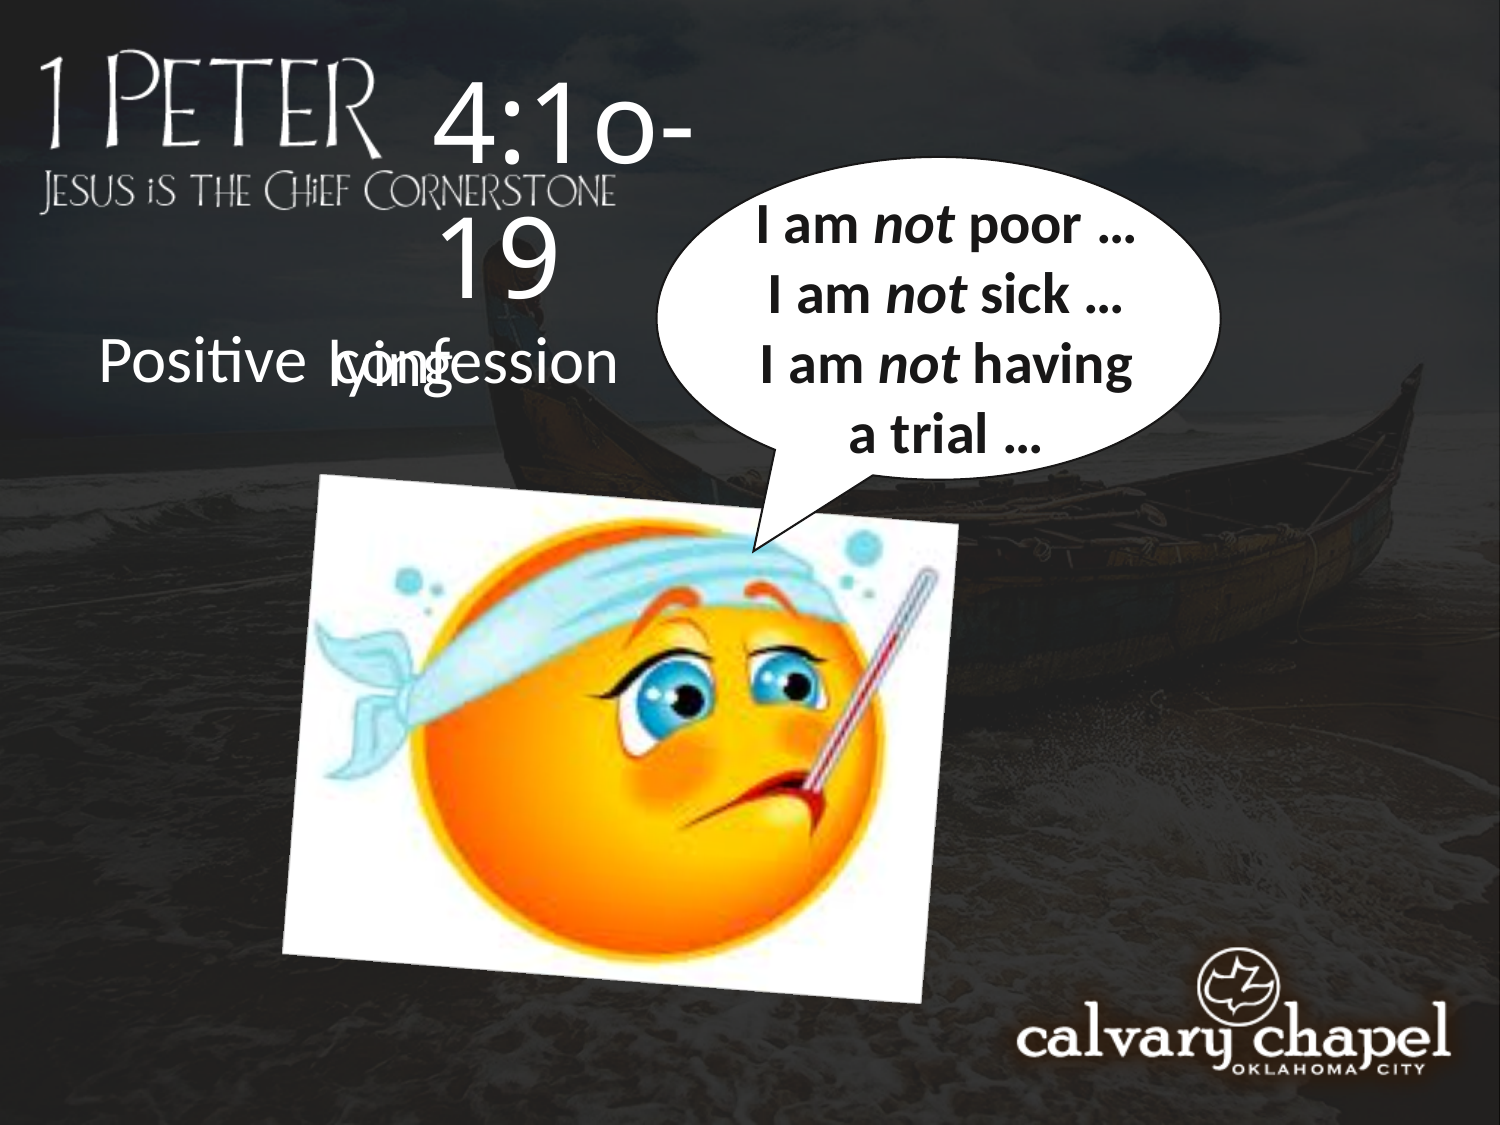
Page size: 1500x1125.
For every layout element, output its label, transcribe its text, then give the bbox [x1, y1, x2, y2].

text_box [763, 473, 1026, 497]
text_box [796, 155, 1082, 178]
text_box I am not poor … I am not sick … I am not having a trial … [730, 178, 1162, 473]
text_box Positive [83, 308, 334, 404]
text_box confession [318, 309, 649, 405]
text_box 4:1o-19 [418, 43, 782, 329]
picture [0, 0, 1500, 1125]
text_box [655, 208, 730, 429]
text_box [1162, 218, 1222, 419]
text_box lying [312, 312, 506, 408]
